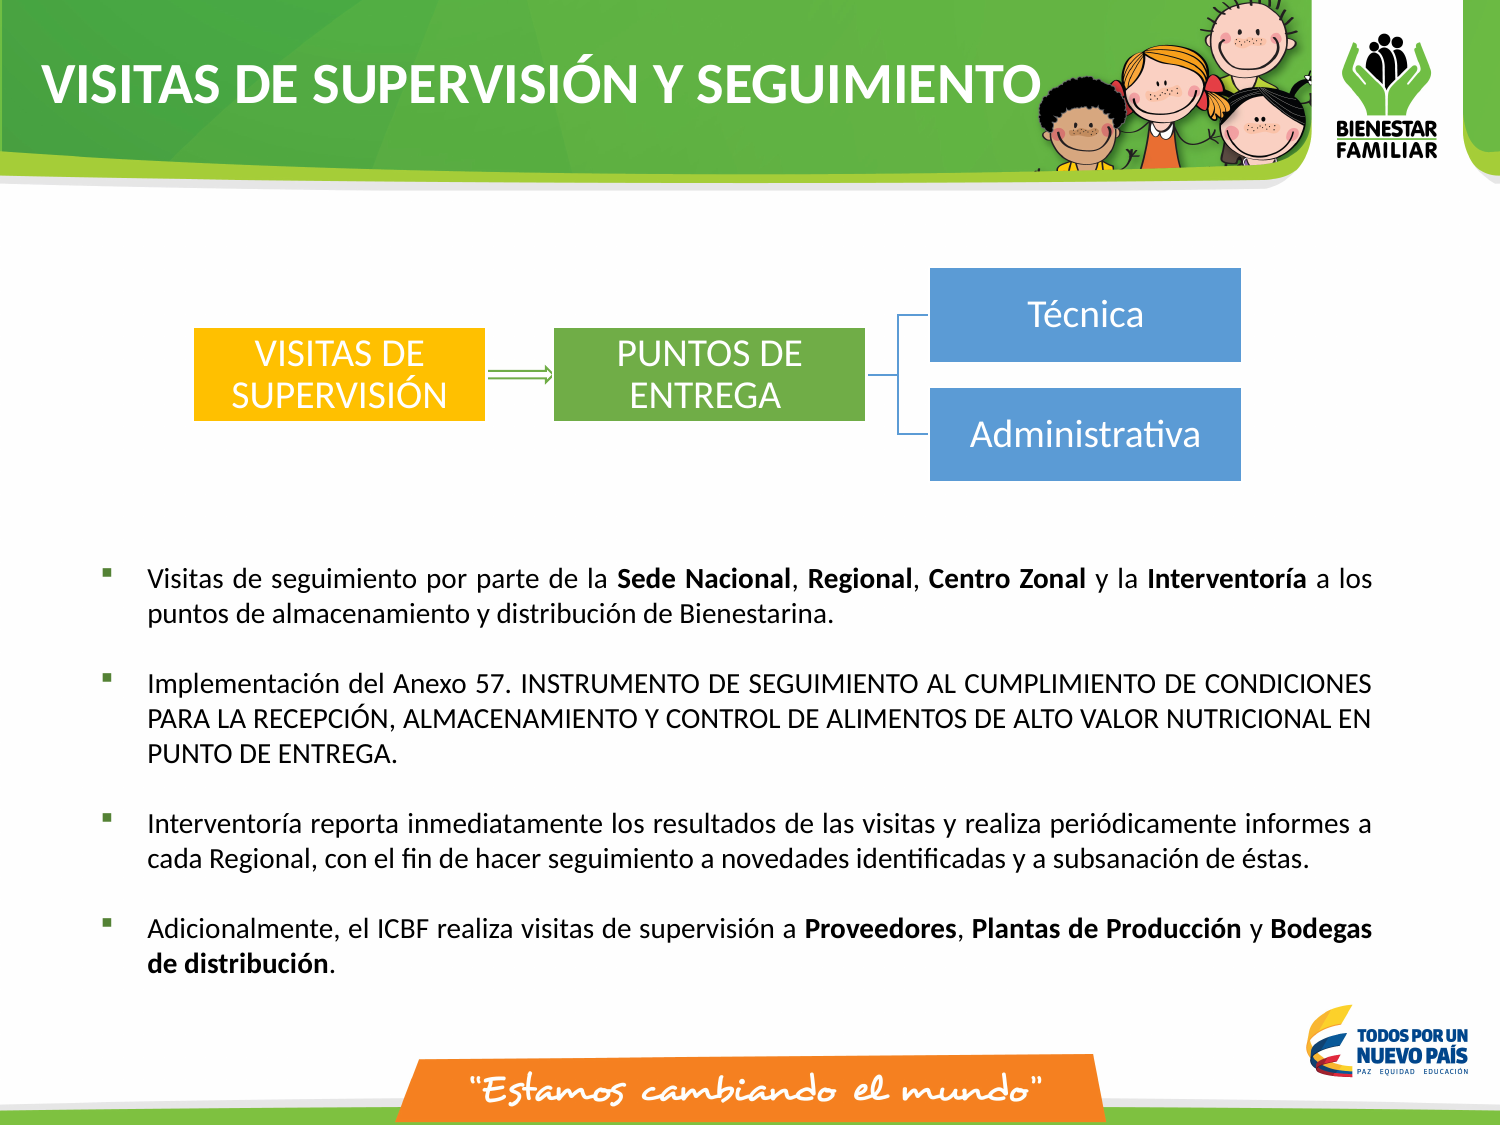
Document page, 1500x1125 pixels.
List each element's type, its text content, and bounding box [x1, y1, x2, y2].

picture [0, 0, 1500, 1125]
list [193, 123, 1445, 626]
text_box Visitas de seguimiento por parte de la Sede Nacional, Regional, Centro Zonal y la Interventoría a los puntos de almacenamiento y distribución de Bienestarina. Implementación del Anexo 57. INSTRUMENTO DE SEGUIMIENTO AL CUMPLIMIENTO DE CONDICIONES PARA LA RECEPCIÓN, ALMACENAMIENTO Y CONTROL DE ALIMENTOS DE ALTO VALOR NUTRICIONAL EN PUNTO DE ENTREGA. Interventoría reporta inmediatamente los resultados de las visitas y realiza periódicamente informes a cada Regional, con el fin de hacer seguimiento a novedades identificadas y a subsanación de éstas. Adicionalmente, el ICBF realiza visitas de supervisión a Proveedores, Plantas de Producción y Bodegas de distribución. [85, 552, 1388, 1022]
text_box VISITAS DE SUPERVISIÓN Y SEGUIMIENTO [26, 37, 1072, 123]
